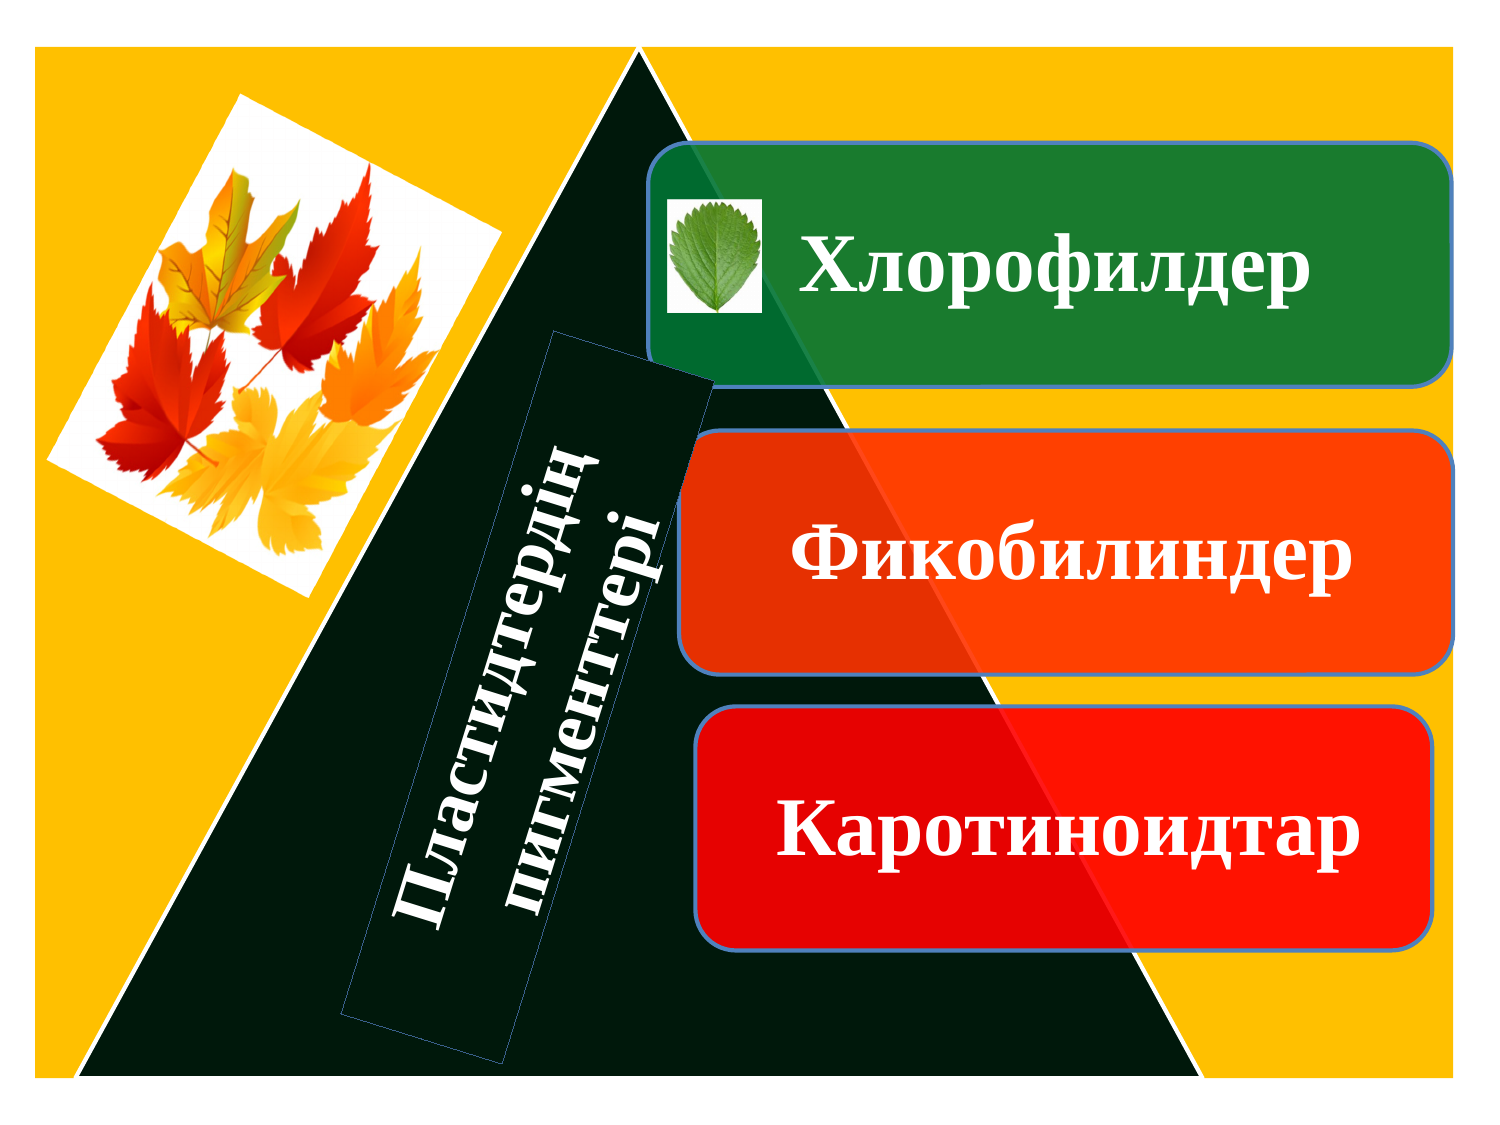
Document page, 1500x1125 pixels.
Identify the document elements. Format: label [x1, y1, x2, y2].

list [34, 46, 1454, 1079]
picture [126, 138, 423, 553]
picture [657, 208, 772, 303]
